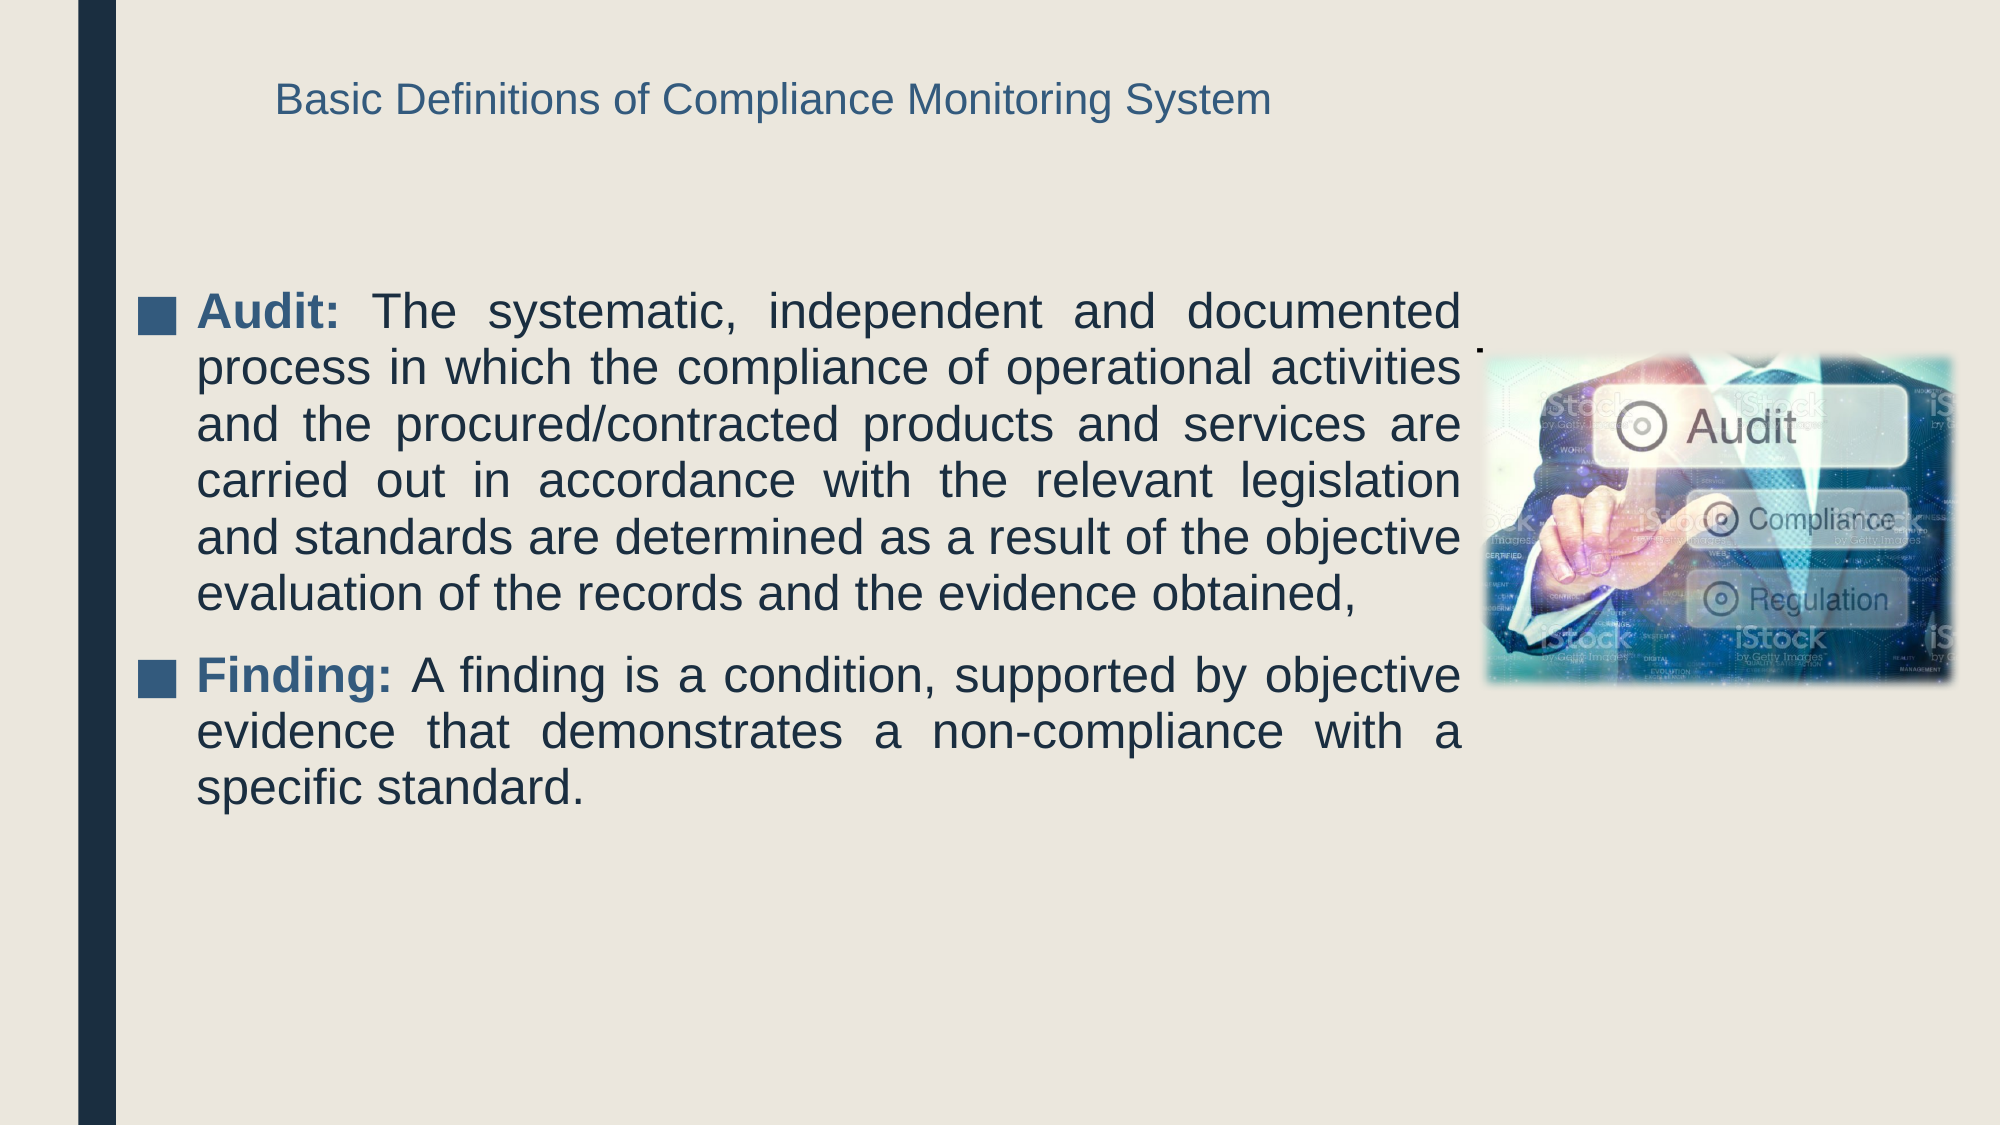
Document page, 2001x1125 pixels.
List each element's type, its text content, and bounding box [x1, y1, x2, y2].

picture [1477, 348, 1961, 692]
title Basic Definitions of Compliance Monitoring System [259, 68, 1835, 197]
list Audit: The systematic, independent and documented process in which the compliance of operational activities and the procured/contracted products and services are carried out in accordance with the relevant legislation and standards are determined as a result of the objective evaluation of the records and the evidence obtained, Finding: A finding is a condition, supported by objective evidence that demonstrates a non-compliance with a specific standard. [118, 276, 1478, 1080]
